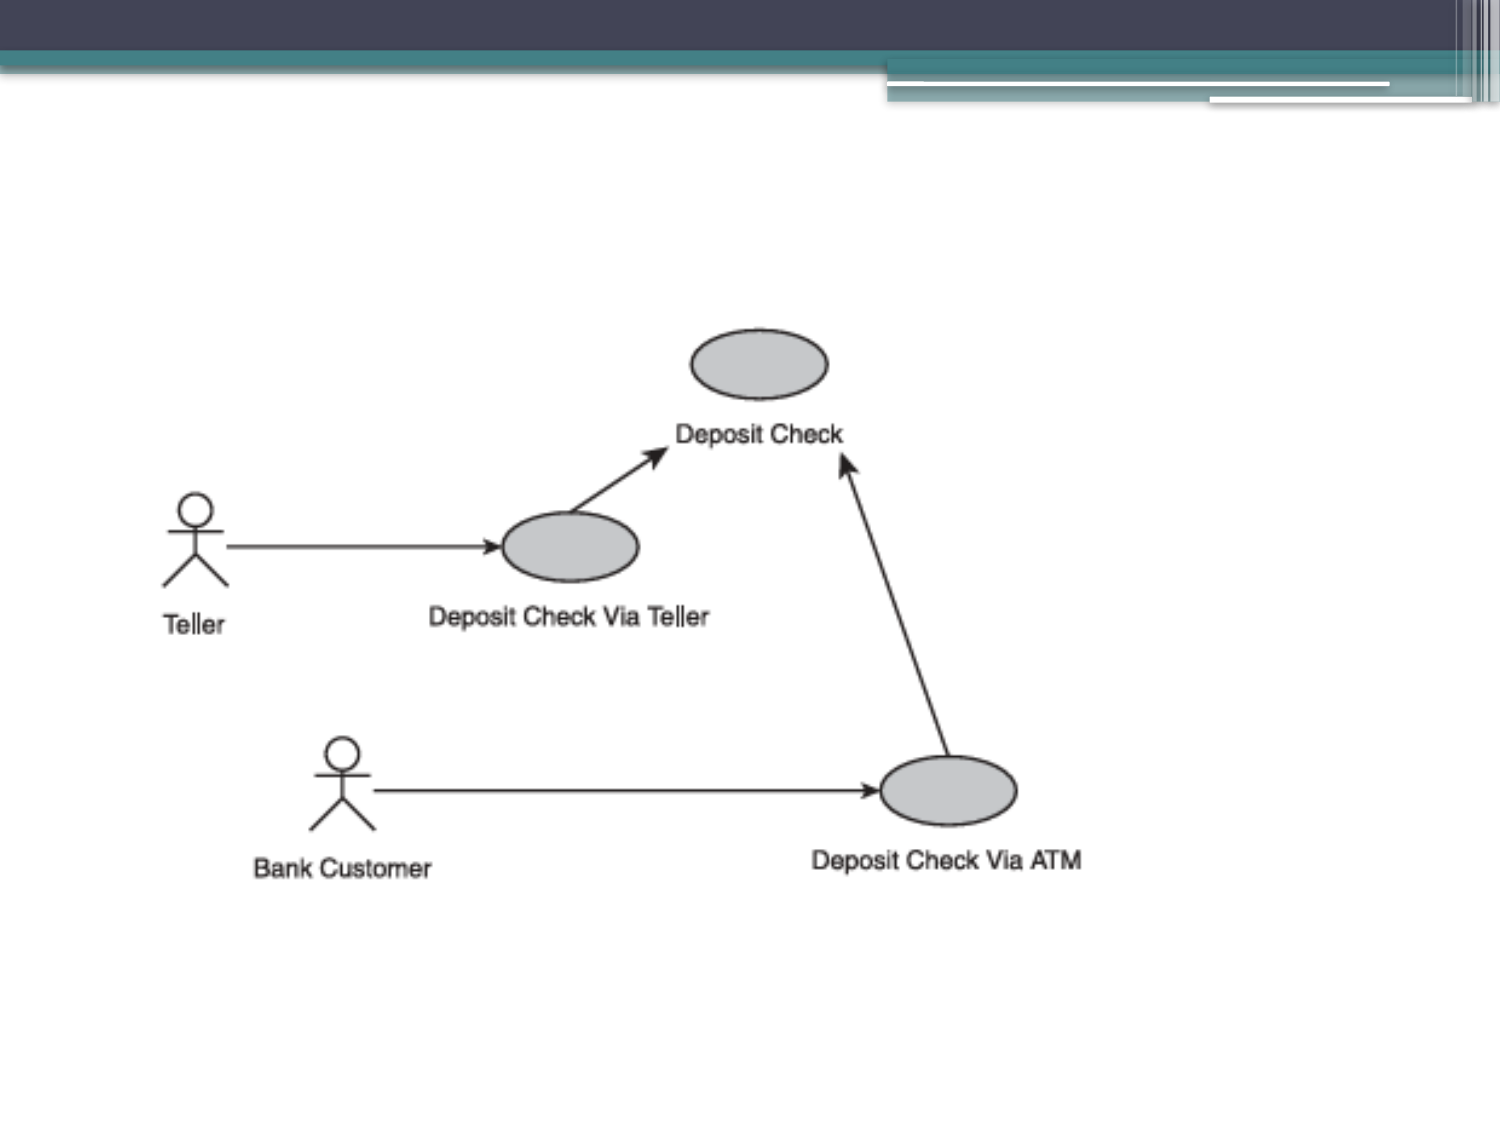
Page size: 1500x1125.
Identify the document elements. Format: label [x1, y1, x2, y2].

picture [128, 279, 1126, 894]
